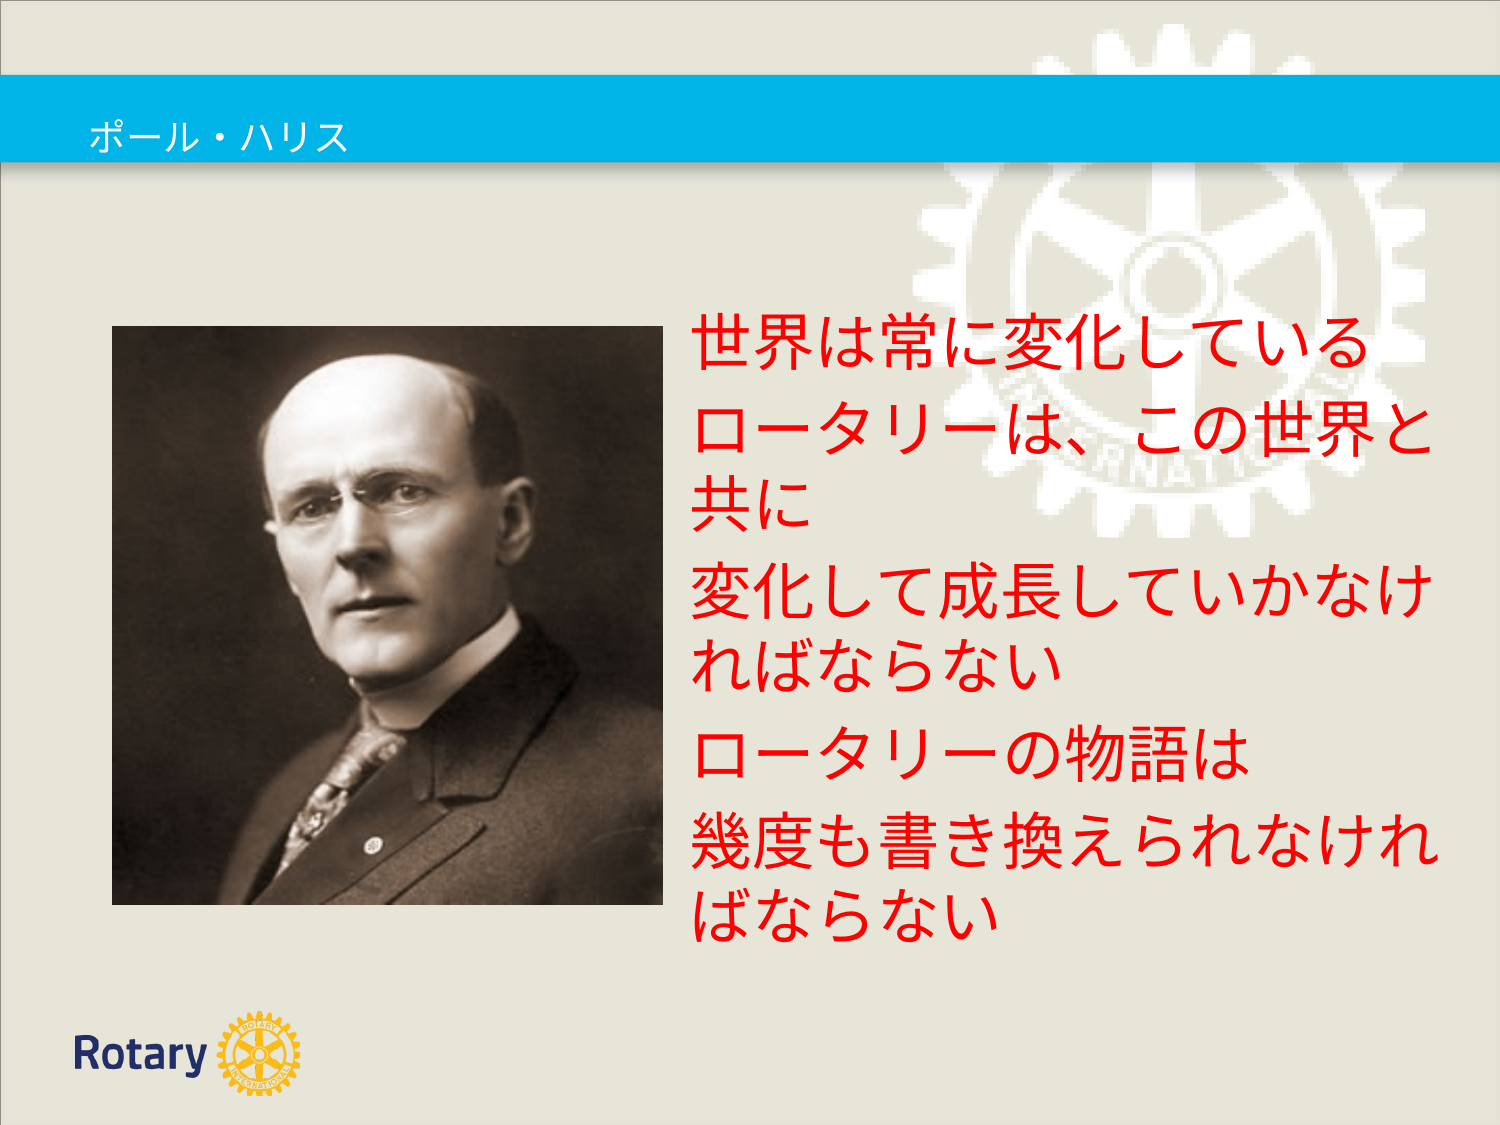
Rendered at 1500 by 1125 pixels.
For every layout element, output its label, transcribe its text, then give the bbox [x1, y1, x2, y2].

picture [112, 325, 663, 905]
title ポール・ハリス [88, 42, 1439, 231]
list 世界は常に変化している ロータリーは、この世界と共に 変化して成長していかなければならない ロータリーの物語は 幾度も書き換えられなければならない [675, 207, 1500, 950]
